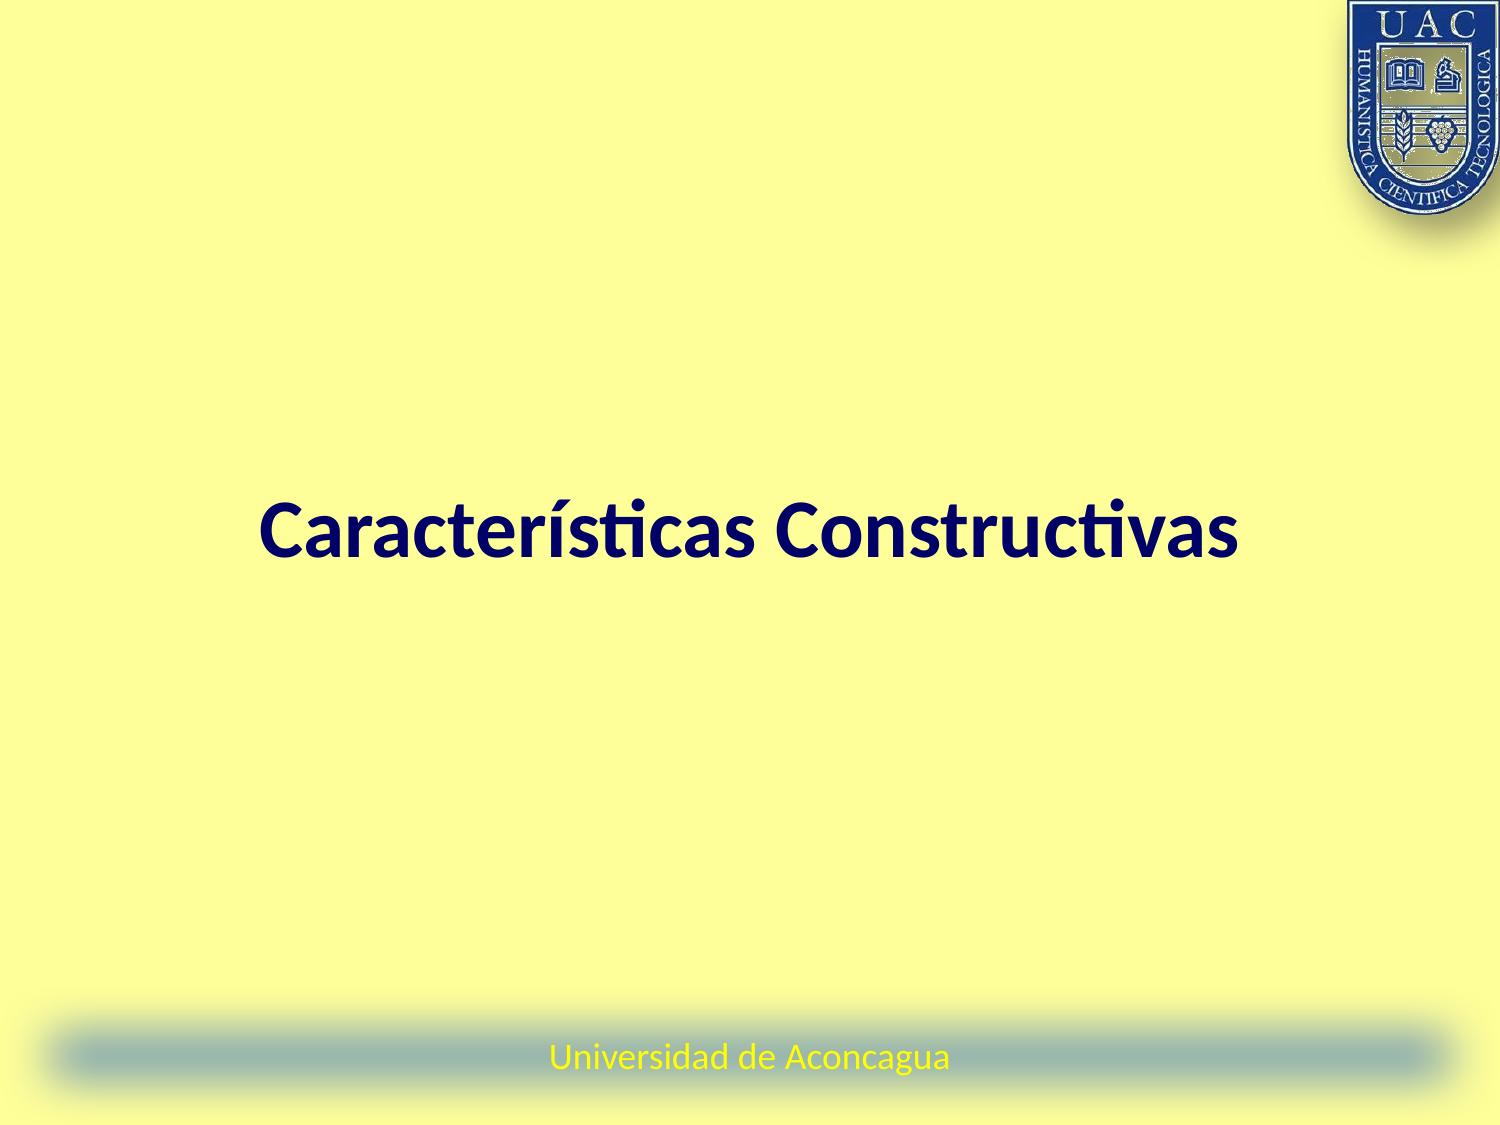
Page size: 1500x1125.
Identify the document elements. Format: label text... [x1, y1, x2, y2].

picture [1347, 0, 1500, 215]
text_box Características Constructivas [0, 0, 1500, 1125]
